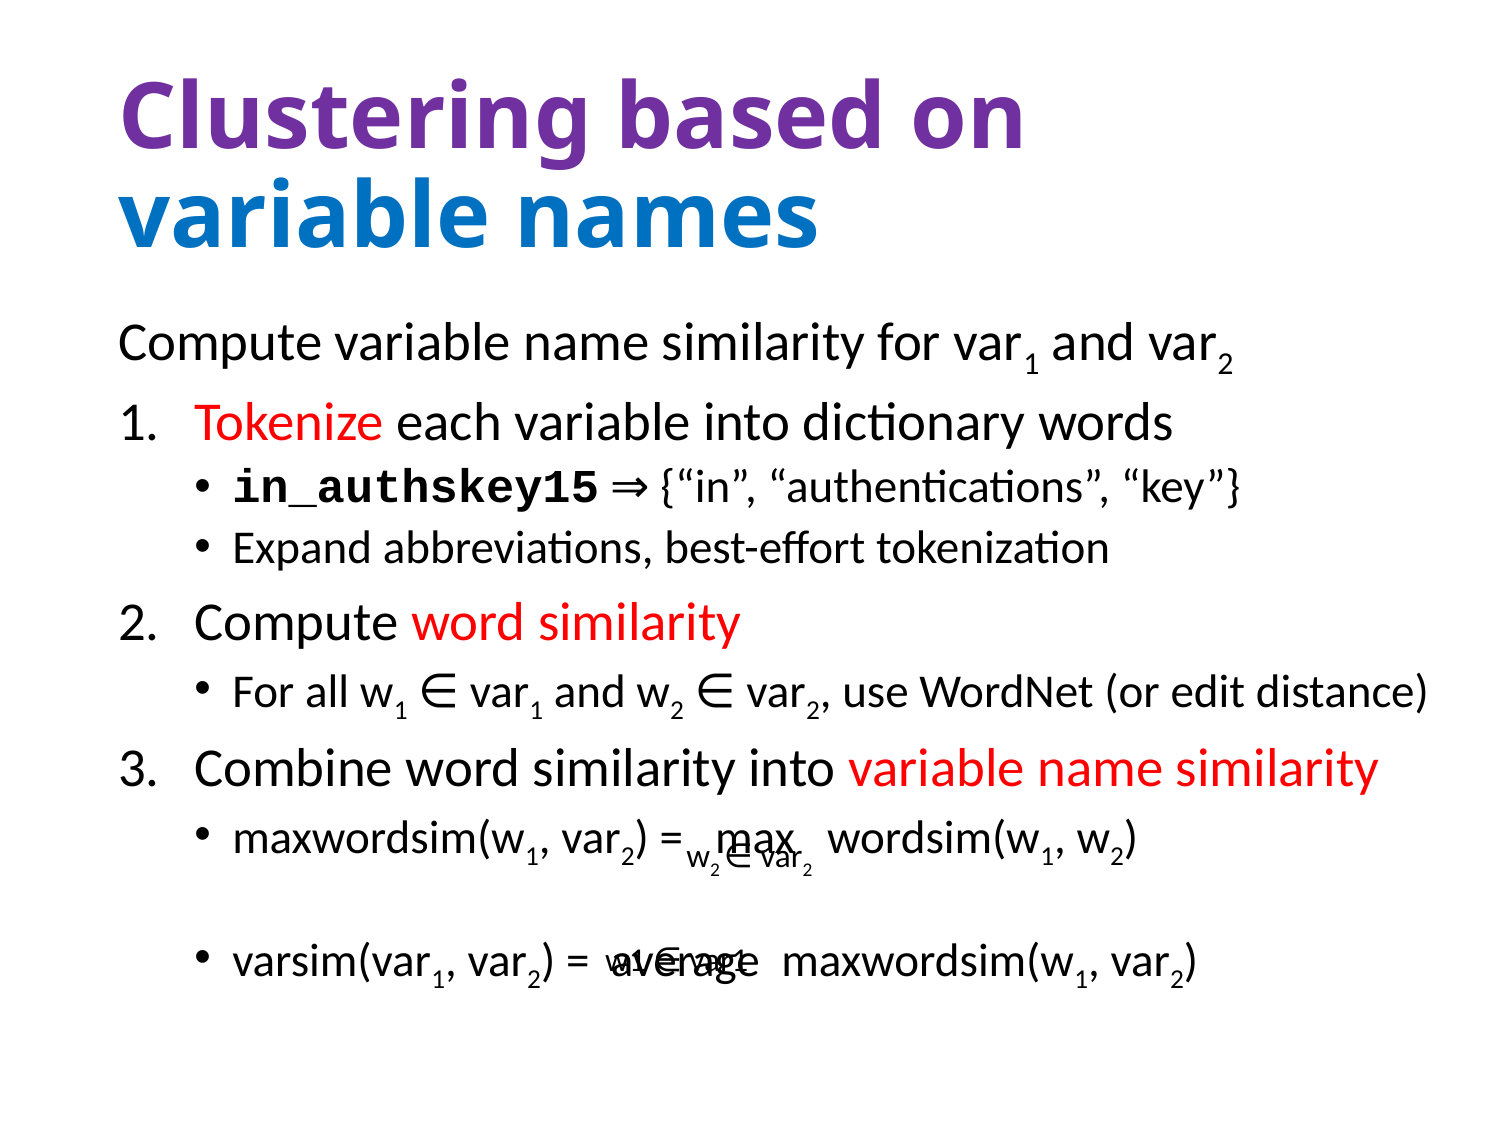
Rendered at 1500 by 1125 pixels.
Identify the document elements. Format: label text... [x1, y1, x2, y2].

text_box w1 ∈ var1 [590, 930, 764, 986]
text_box w2 ∈ var2 [671, 827, 827, 888]
title Clustering based on variable names [103, 59, 1424, 278]
list Compute variable name similarity for var1 and var2 Tokenize each variable into dictionary words in_authskey15 ⇒ {“in”, “authentications”, “key”} Expand abbreviations, best-effort tokenization Compute word similarity For all w1 ∈ var1 and w2 ∈ var2, use WordNet (or edit distance) Combine word similarity into variable name similarity maxwordsim(w1, var2) = max wordsim(w1, w2) varsim(var1, var2) = average maxwordsim(w1, var2) [103, 299, 1446, 1014]
